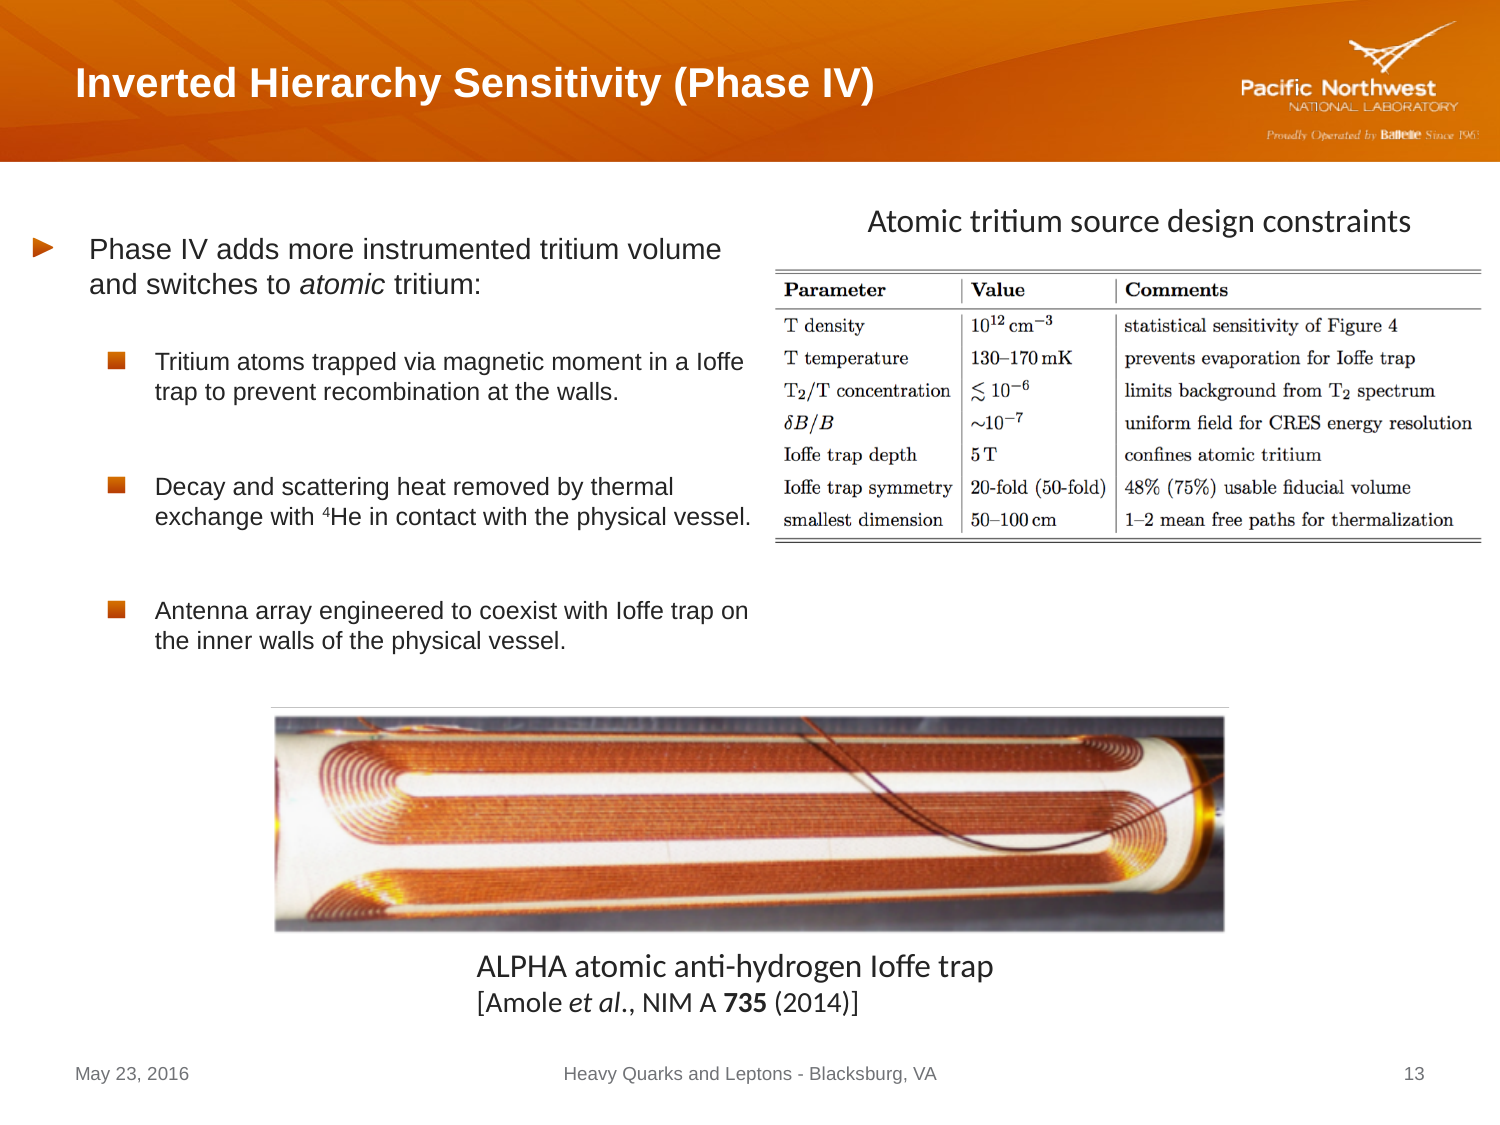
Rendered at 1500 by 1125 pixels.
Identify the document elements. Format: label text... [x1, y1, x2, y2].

picture [32, 237, 54, 258]
slide_number 13 [1074, 1042, 1425, 1103]
list Phase IV adds more instrumented tritium volume and switches to atomic tritium: Tritium atoms trapped via magnetic moment in a Ioffe trap to prevent recombination at the walls. Decay and scattering heat removed by thermal exchange with 4He in contact with the physical vessel. Antenna array engineered to coexist with Ioffe trap on the inner walls of the physical vessel. [32, 229, 758, 616]
picture [270, 705, 1230, 949]
picture [107, 476, 126, 494]
text_box Atomic tritium source design constraints [852, 191, 1427, 247]
picture [0, 0, 1500, 161]
footer Heavy Quarks and Leptons - Blacksburg, VA [512, 1042, 988, 1103]
picture [764, 255, 1491, 559]
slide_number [75, 1042, 425, 1103]
picture [107, 351, 126, 370]
text_box ALPHA atomic anti-hydrogen Ioffe trap [Amole et al., NIM A 735 (2014)] [461, 956, 1010, 1026]
title Inverted Hierarchy Sensitivity (Phase IV) [75, 55, 1219, 107]
picture [107, 600, 126, 619]
